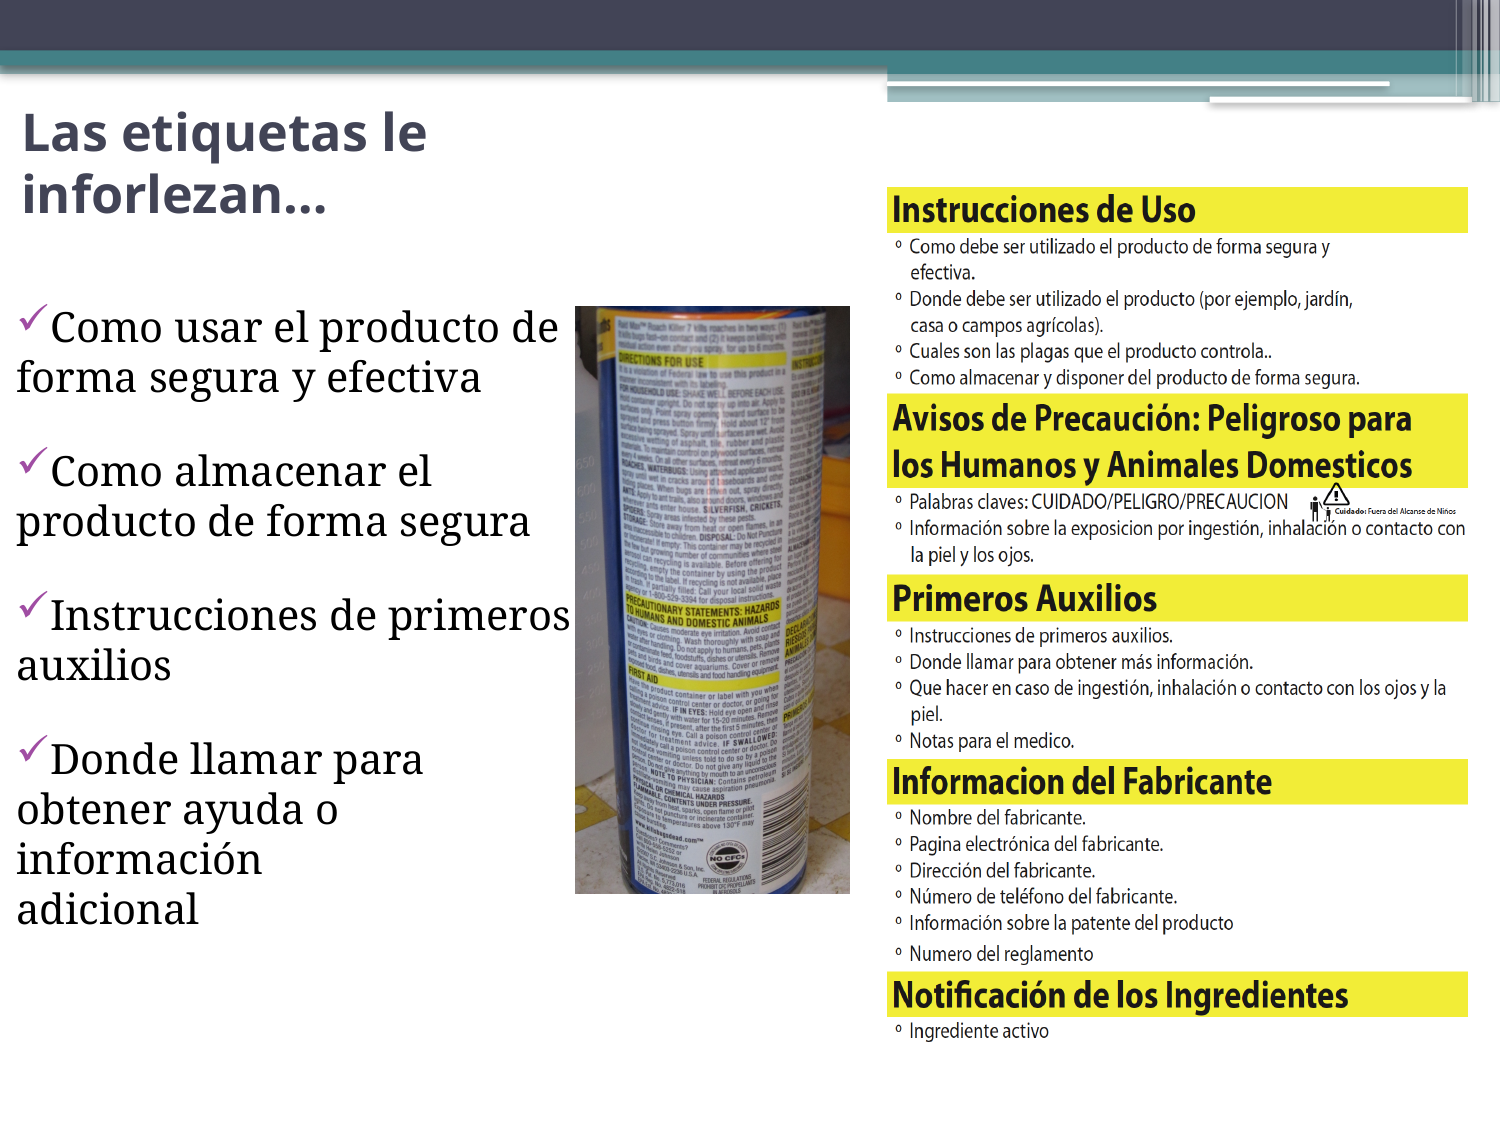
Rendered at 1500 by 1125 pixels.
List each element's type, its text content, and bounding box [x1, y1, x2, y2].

list Como usar el producto de forma segura y efectiva Como almacenar el producto de forma segura Instrucciones de primeros auxilios Donde llamar para obtener ayuda o información adicional [0, 293, 588, 907]
picture [887, 187, 1468, 1051]
title Las etiquetas le inforlezan… [6, 87, 561, 232]
picture [574, 305, 851, 894]
